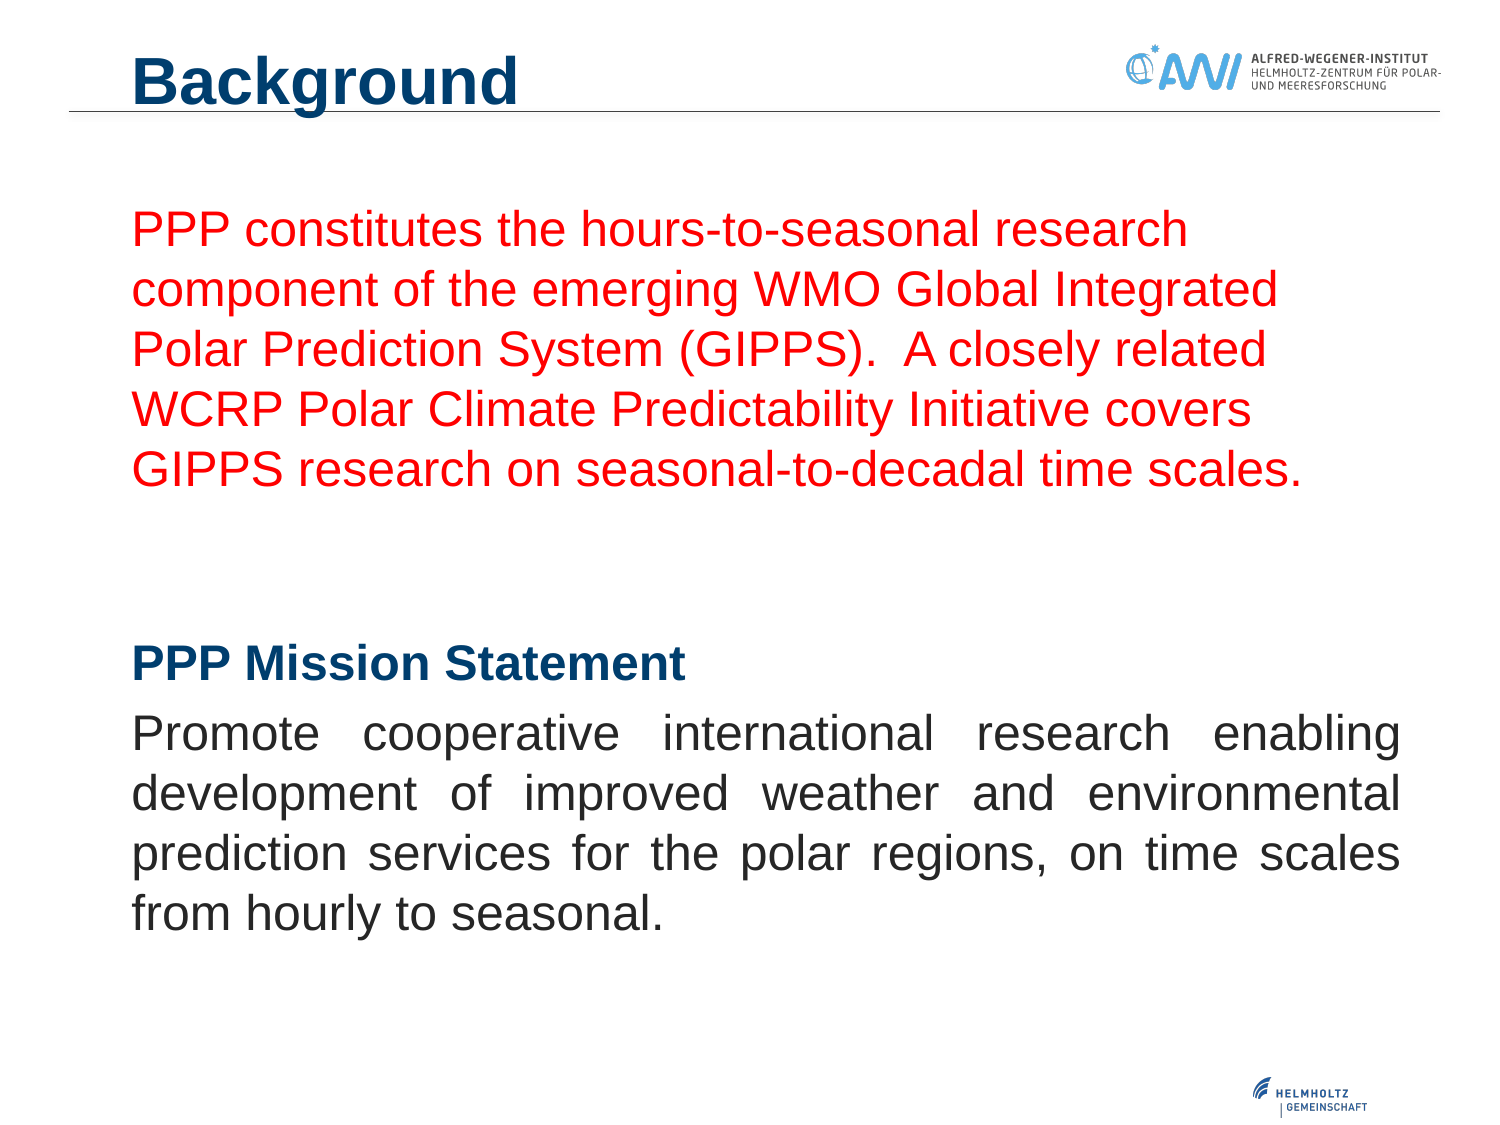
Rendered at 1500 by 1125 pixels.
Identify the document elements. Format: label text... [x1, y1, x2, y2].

text_box PPP constitutes the hours-to-seasonal research component of the emerging WMO Global Integrated Polar Prediction System (GIPPS). A closely related WCRP Polar Climate Predictability Initiative covers GIPPS research on seasonal-to-decadal time scales. [116, 189, 1394, 505]
text_box [773, 30, 1135, 114]
picture [1135, 44, 1441, 90]
list PPP Mission Statement Promote cooperative international research enabling development of improved weather and environmental prediction services for the polar regions, on time scales from hourly to seasonal. [116, 623, 1417, 936]
text_box Background [116, 30, 773, 170]
text_box [73, 30, 116, 114]
picture [1253, 1077, 1367, 1118]
